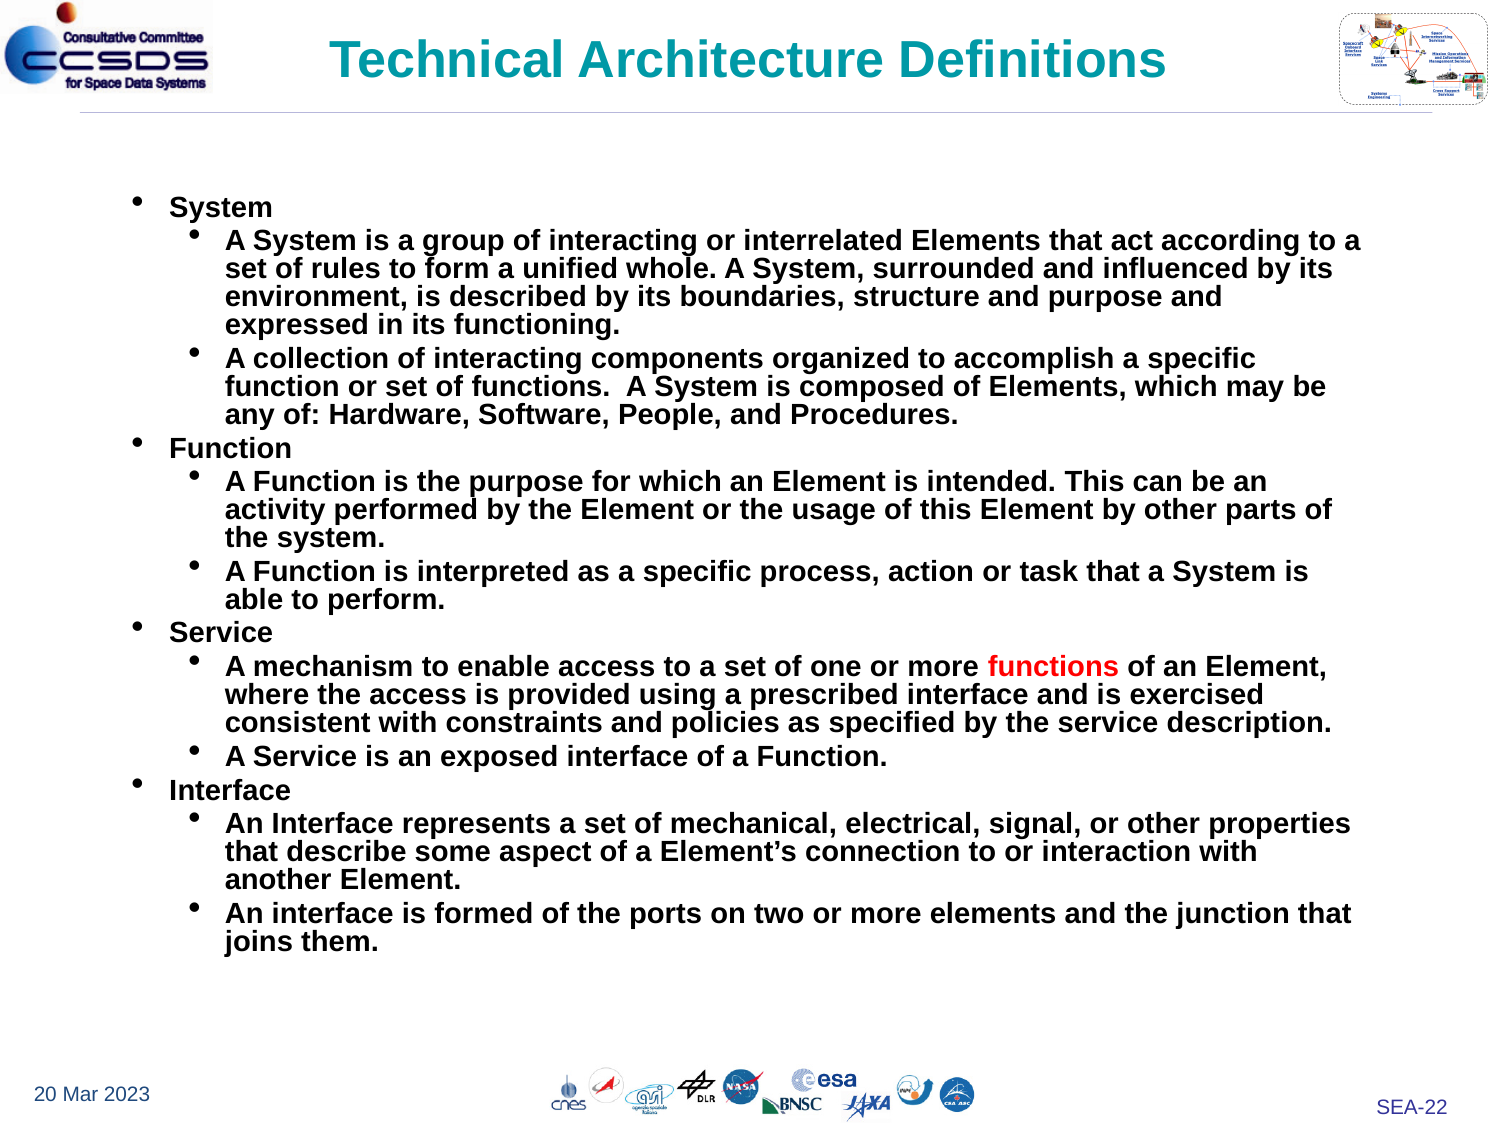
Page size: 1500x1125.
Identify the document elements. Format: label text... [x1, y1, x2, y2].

title Technical Architecture Definitions [73, 24, 1424, 137]
picture [0, 0, 213, 94]
list System A System is a group of interacting or interrelated Elements that act according to a set of rules to form a unified whole. A System, surrounded and influenced by its environment, is described by its boundaries, structure and purpose and expressed in its functioning. A collection of interacting components organized to accomplish a specific function or set of functions. A System is composed of Elements, which may be any of: Hardware, Software, People, and Procedures. Function A Function is the purpose for which an Element is intended. This can be an activity performed by the Element or the usage of this Element by other parts of the system. A Function is interpreted as a specific process, action or task that a System is able to perform. Service A mechanism to enable access to a set of one or more functions of an Element, where the access is provided using a prescribed interface and is exercised consistent with constraints and policies as specified by the service description. A Service is an exposed interface of a Function. Interface An Interface represents a set of mechanical, electrical, signal, or other properties that describe some aspect of a Element’s connection to or interaction with another Element. An interface is formed of the ports on two or more elements and the junction that joins them. [116, 187, 1381, 866]
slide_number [18, 1071, 276, 1115]
picture [1338, 12, 1488, 106]
picture [549, 1064, 975, 1125]
